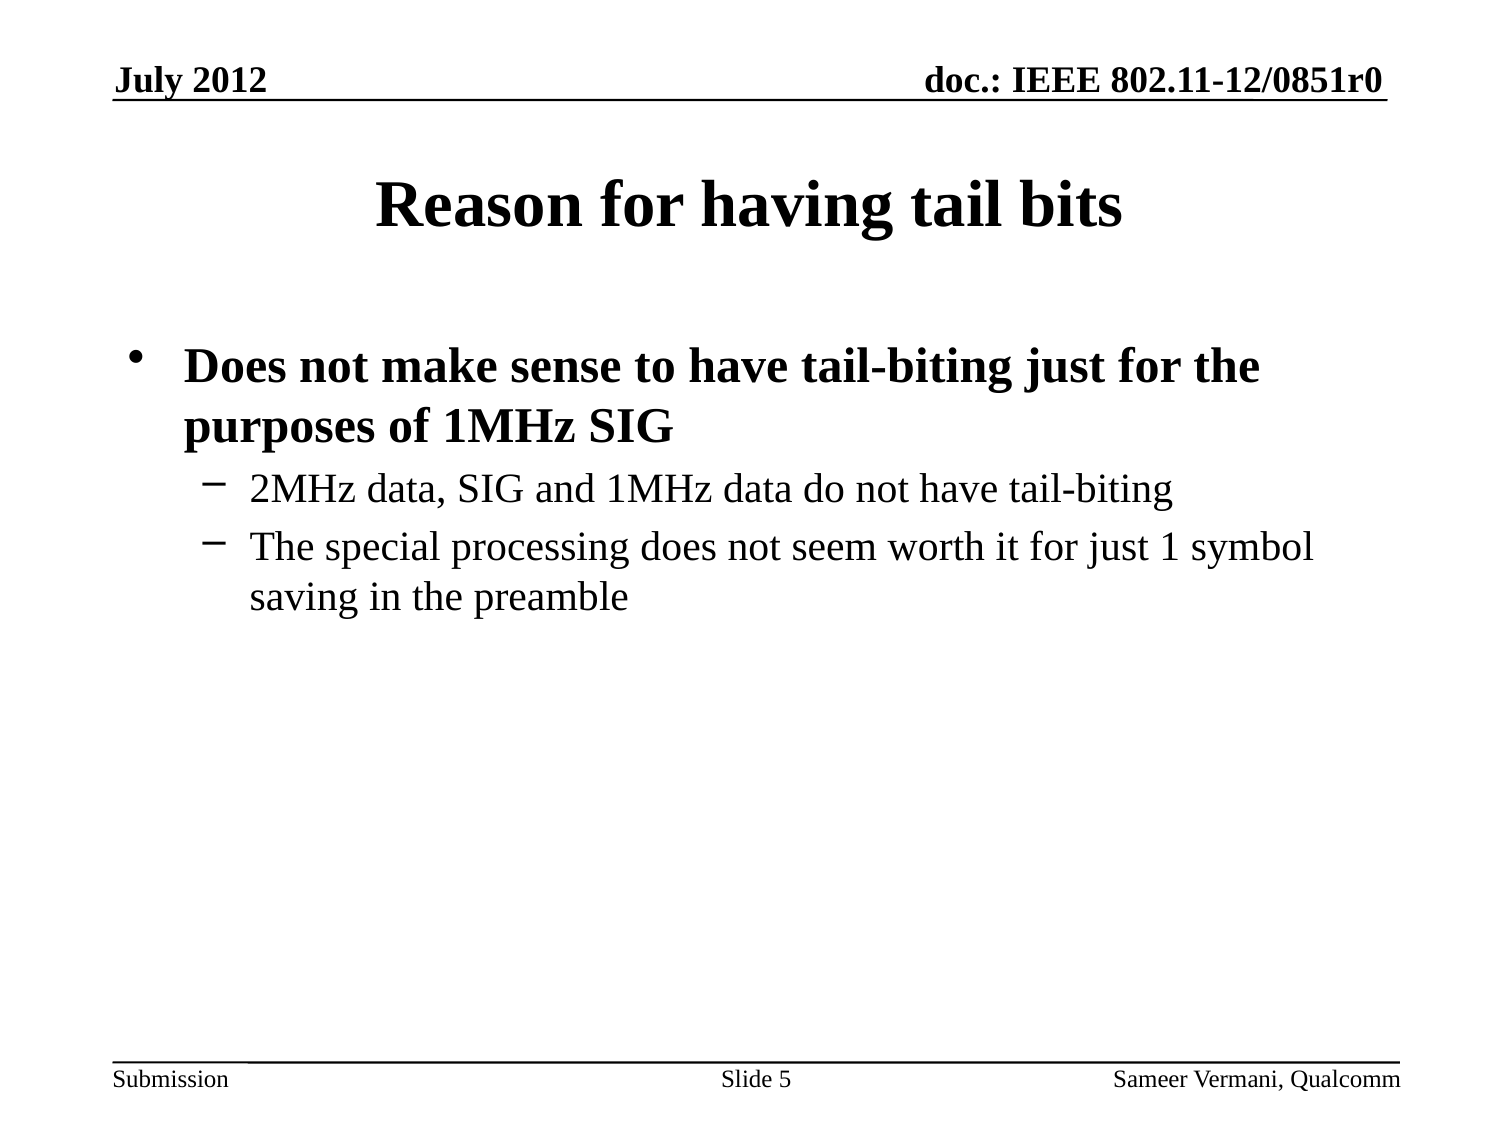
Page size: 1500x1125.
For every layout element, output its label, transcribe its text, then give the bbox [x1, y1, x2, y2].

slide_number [114, 54, 333, 101]
slide_number Slide 5 [712, 1061, 800, 1093]
title Reason for having tail bits [112, 112, 1388, 288]
list Does not make sense to have tail-biting just for the purposes of 1MHz SIG 2MHz data, SIG and 1MHz data do not have tail-biting The special processing does not seem worth it for just 1 symbol saving in the preamble [112, 324, 1388, 1001]
footer Sameer Vermani, Qualcomm [1082, 1061, 1402, 1093]
